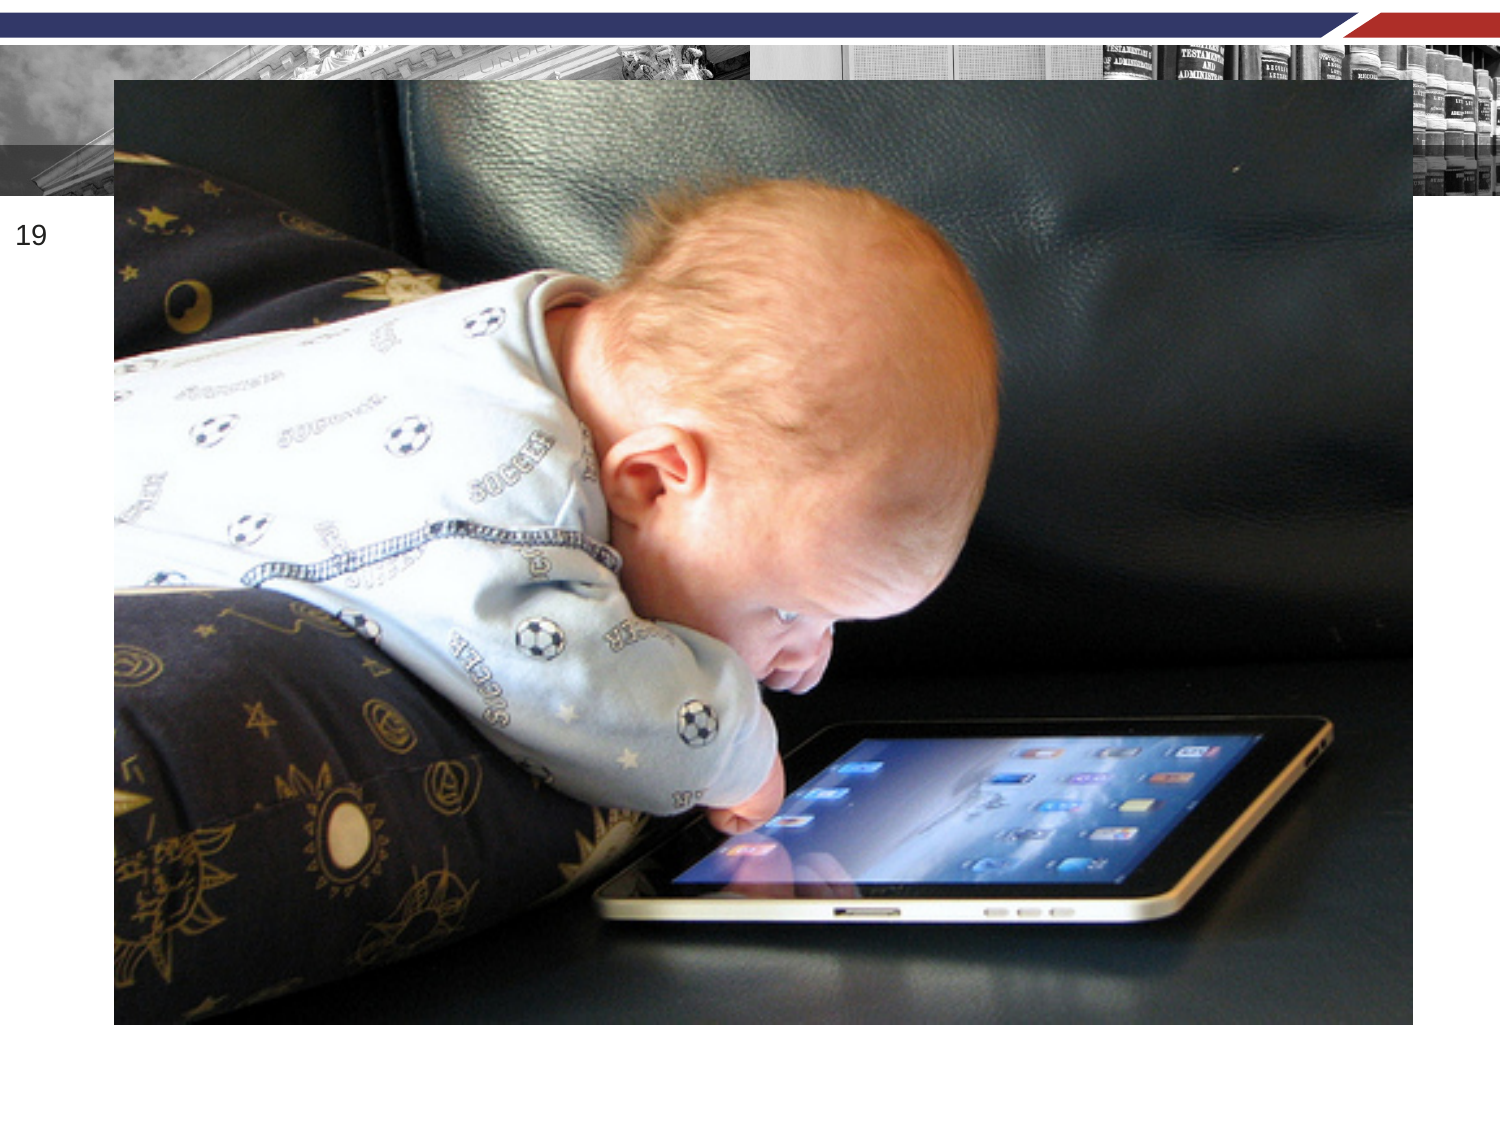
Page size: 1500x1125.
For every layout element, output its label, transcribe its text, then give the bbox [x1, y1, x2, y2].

title What is Coming [1417, 224, 1425, 350]
slide_number 19 [0, 208, 88, 249]
picture [0, 45, 1500, 1026]
